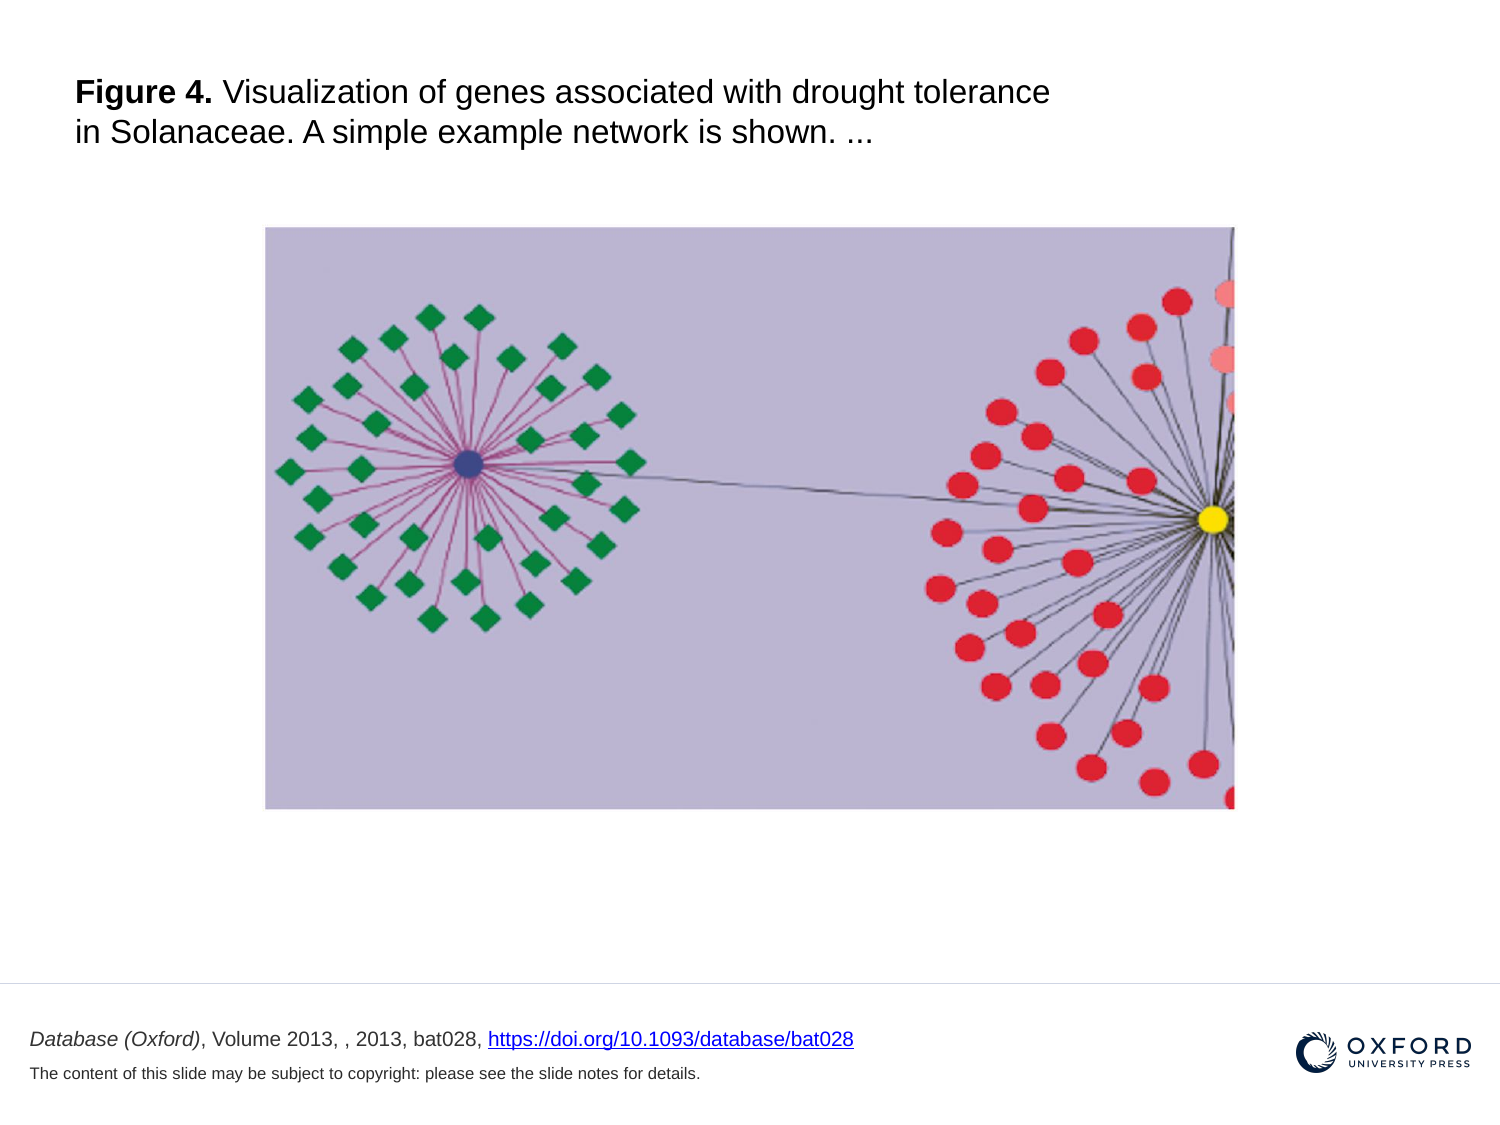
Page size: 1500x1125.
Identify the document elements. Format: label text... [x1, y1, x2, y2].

title Figure 4. Visualization of genes associated with drought tolerance in Solanaceae. A simple example network is shown. ... [75, 69, 1078, 171]
picture [1296, 1032, 1471, 1073]
footer Database (Oxford), Volume 2013, , 2013, bat028, https://doi.org/10.1093/database/bat028 The content of this slide may be subject to copyright: please see the slide notes for details. [0, 983, 1260, 1125]
picture [262, 224, 1238, 812]
